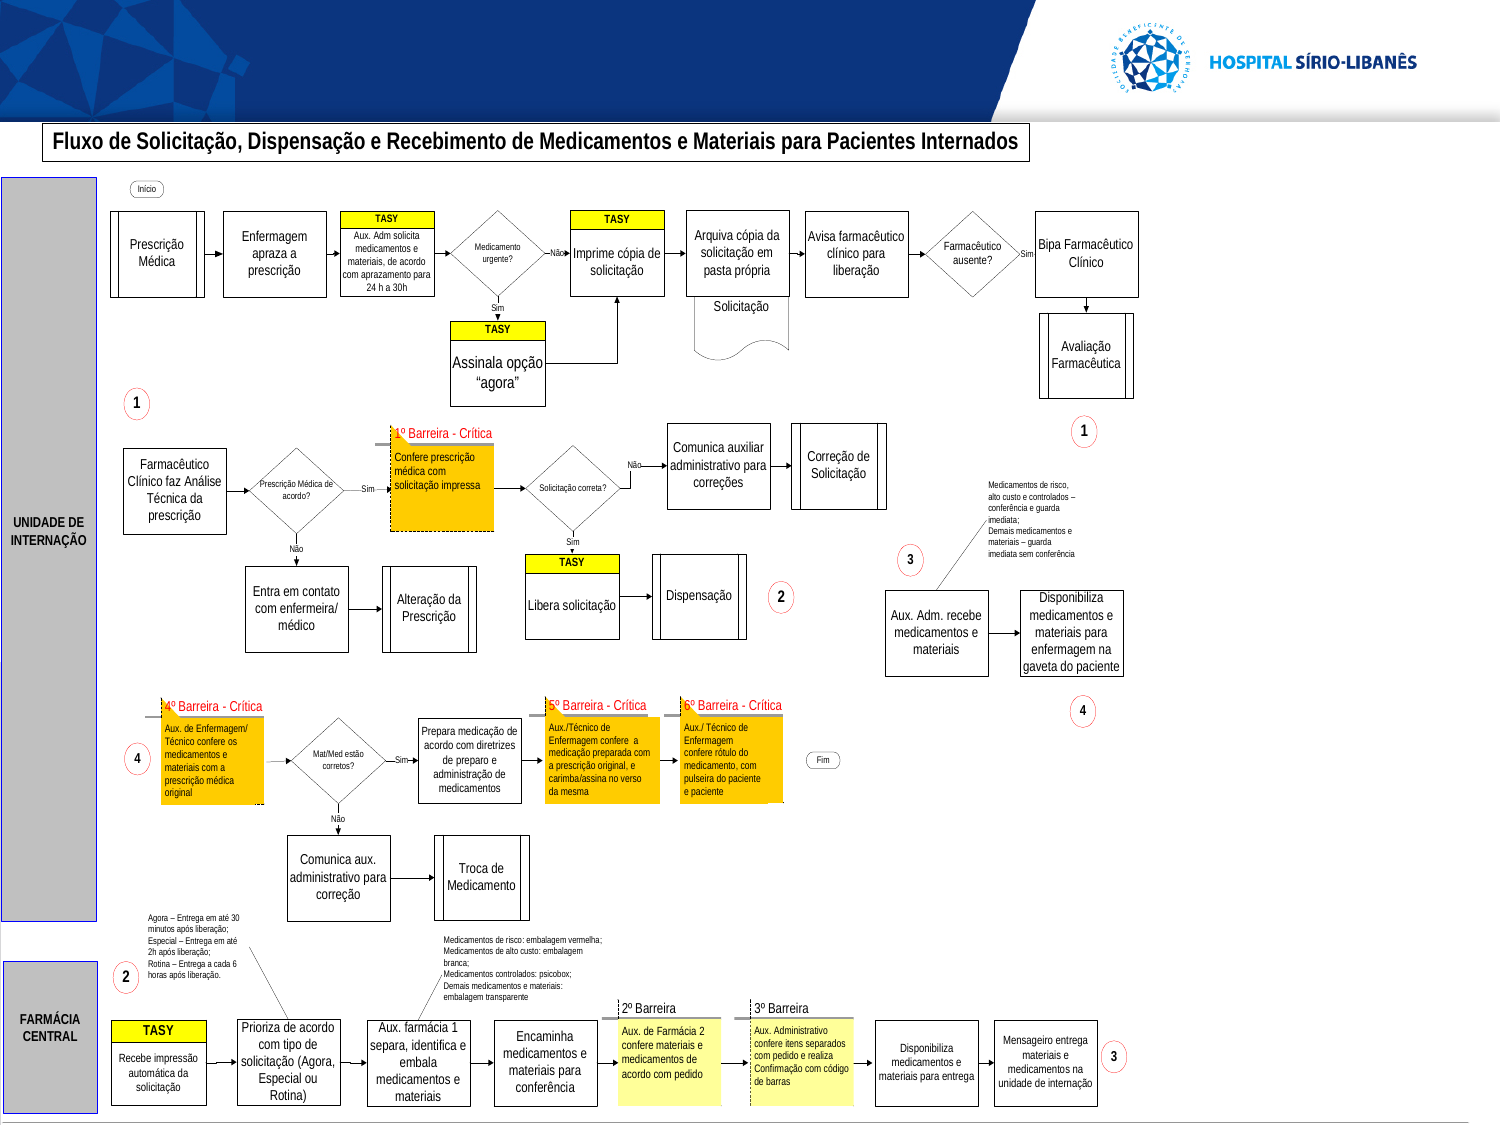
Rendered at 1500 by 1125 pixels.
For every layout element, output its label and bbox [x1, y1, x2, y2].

text_box [0, 121, 1471, 1125]
picture [0, 0, 1500, 1125]
